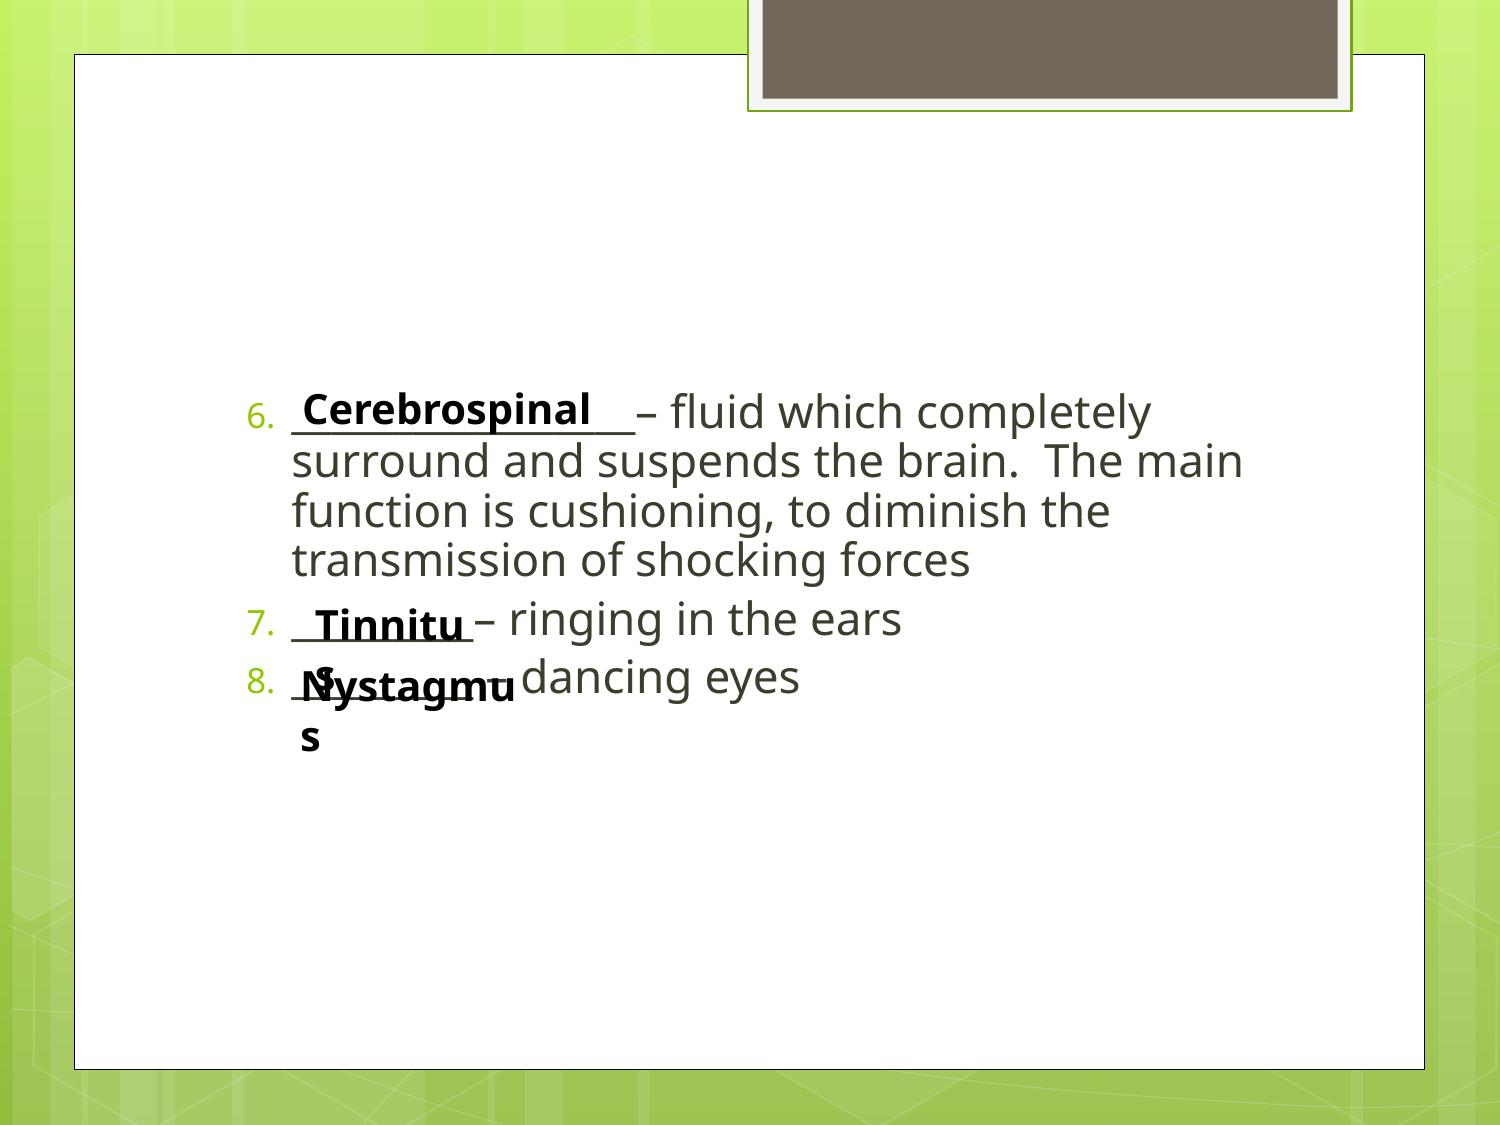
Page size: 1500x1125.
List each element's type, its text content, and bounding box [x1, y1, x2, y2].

text_box Cerebrospinal [287, 375, 663, 440]
text_box Nystagmus [285, 652, 548, 767]
text_box Tinnitus [299, 591, 493, 652]
list _________________– fluid which completely surround and suspends the brain. The main function is cushioning, to diminish the transmission of shocking forces _________– ringing in the ears _________ – dancing eyes [171, 381, 1283, 957]
